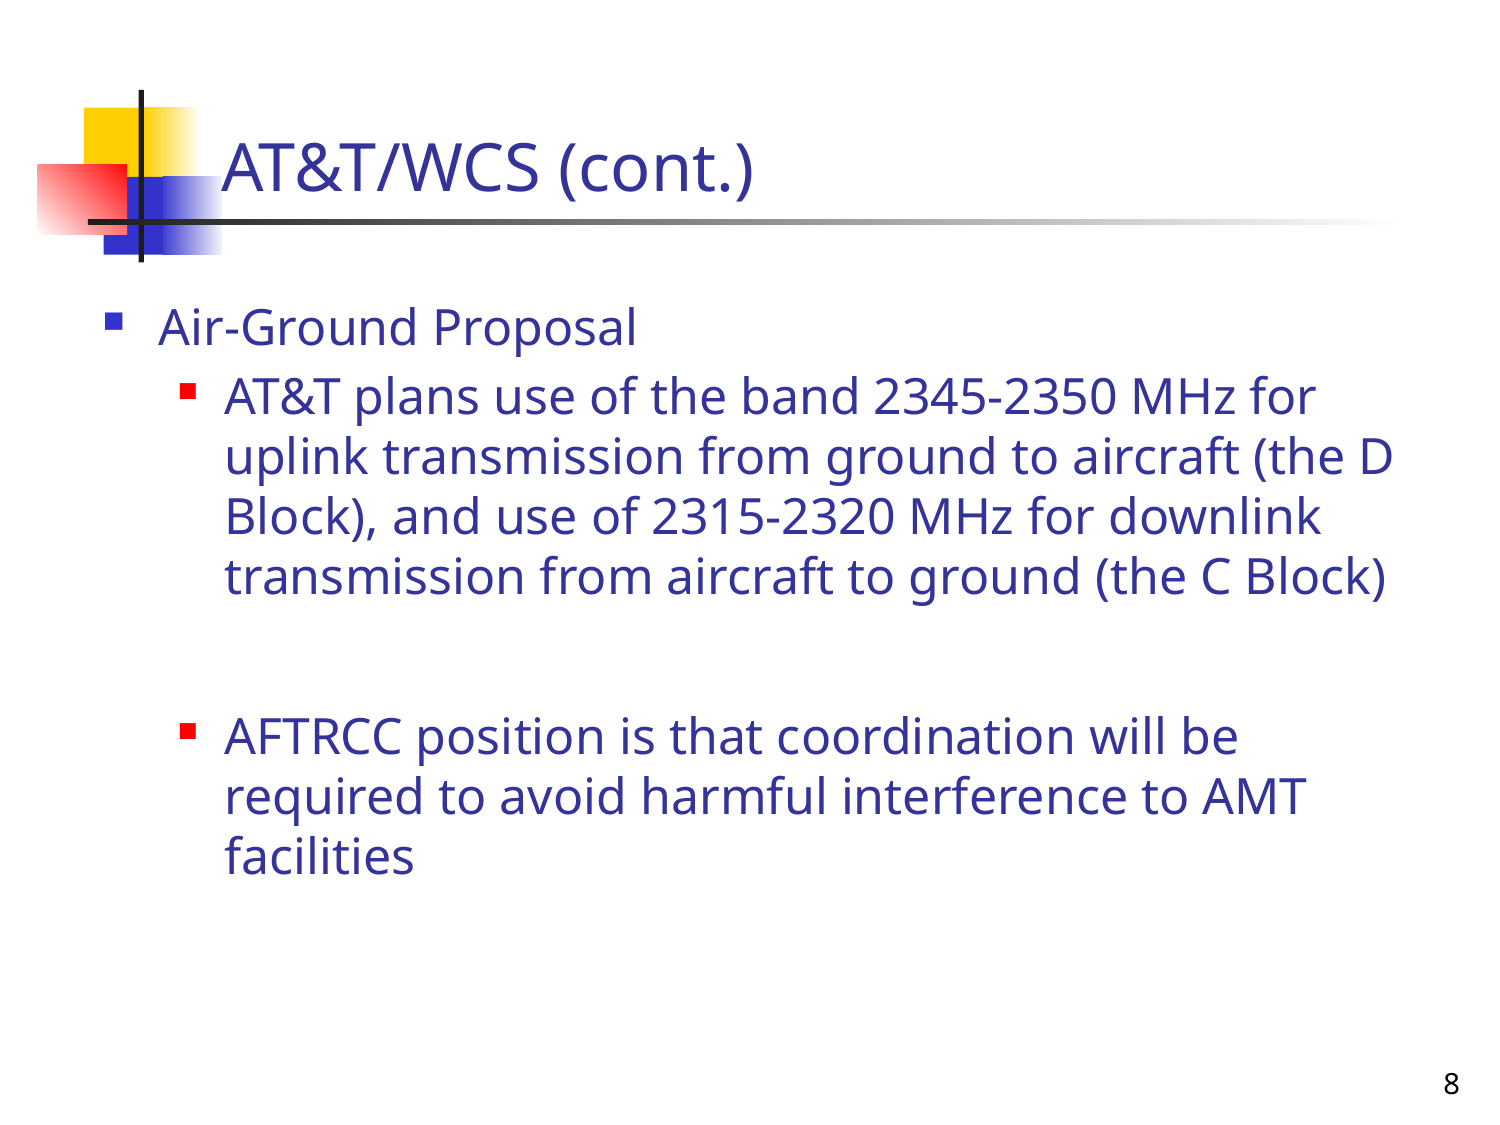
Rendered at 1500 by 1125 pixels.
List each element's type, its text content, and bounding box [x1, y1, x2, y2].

list Air-Ground Proposal AT&T plans use of the band 2345-2350 MHz for uplink transmission from ground to aircraft (the D Block), and use of 2315-2320 MHz for downlink transmission from aircraft to ground (the C Block) AFTRCC position is that coordination will be required to avoid harmful interference to AMT facilities [87, 287, 1469, 1025]
title AT&T/WCS (cont.) [188, 35, 1468, 213]
